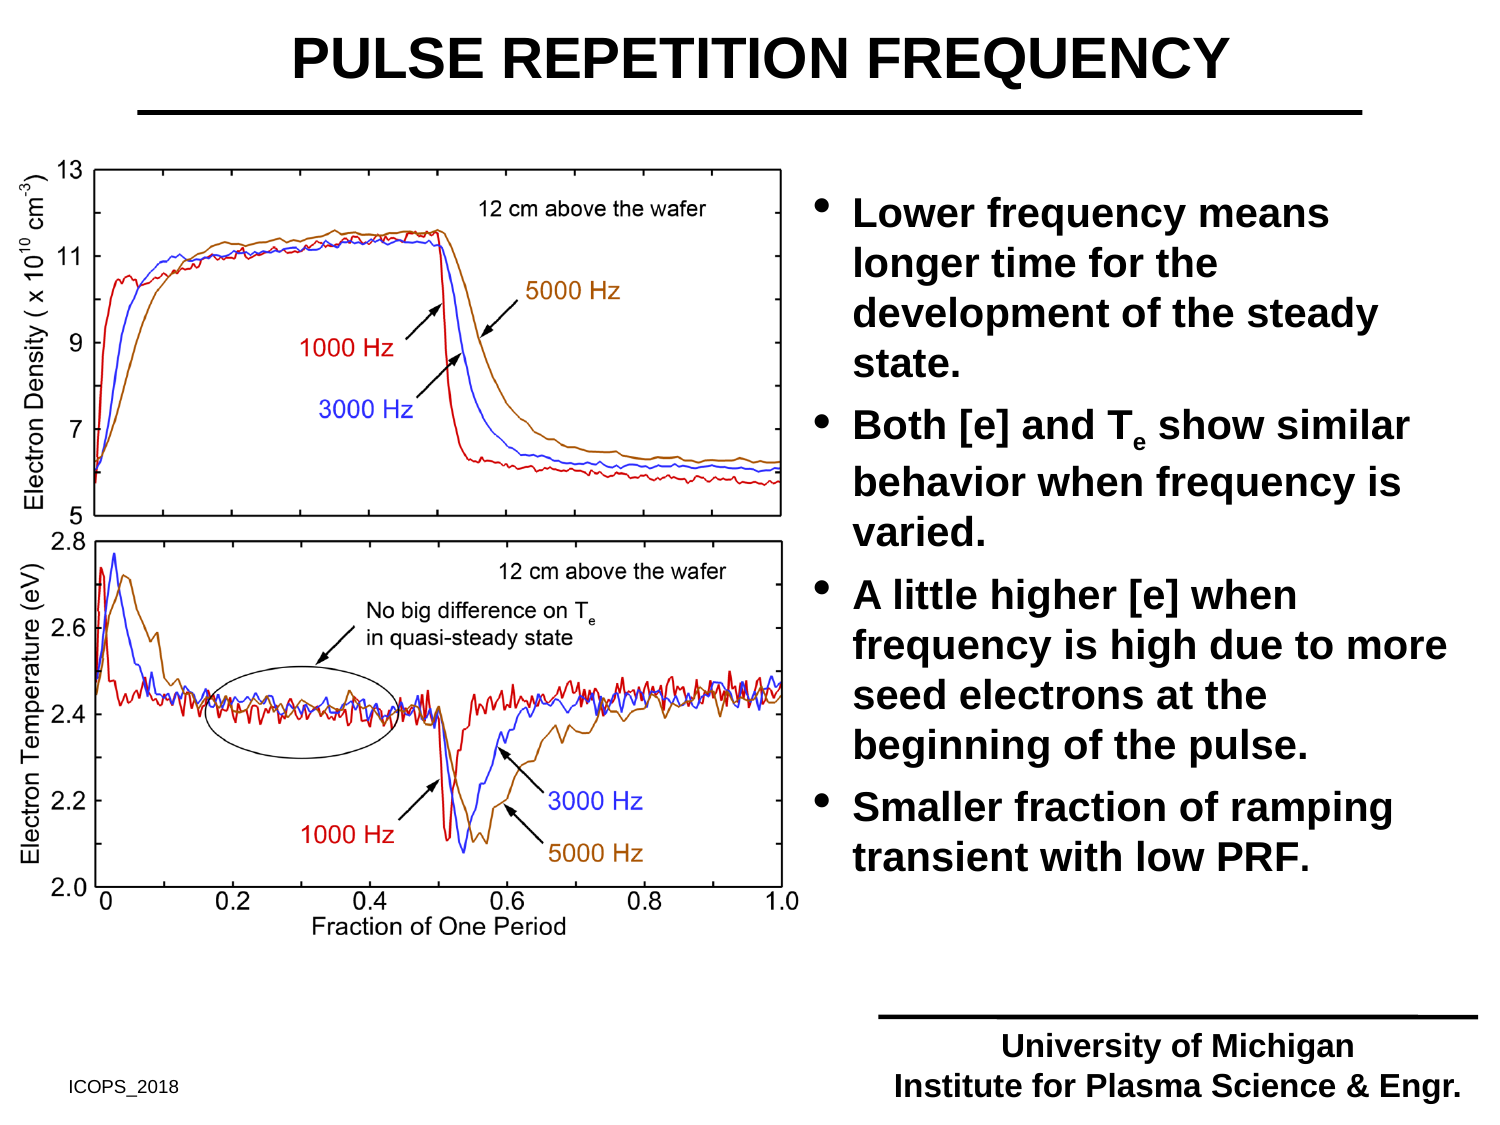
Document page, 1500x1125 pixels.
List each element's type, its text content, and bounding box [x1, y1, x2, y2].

text_box PULSE REPETITION FREQUENCY [276, 12, 1247, 98]
text_box Lower frequency means longer time for the development of the steady state. Both [e] and Te show similar behavior when frequency is varied. A little higher [e] when frequency is high due to more seed electrons at the beginning of the pulse. Smaller fraction of ramping transient with low PRF. [806, 178, 1475, 888]
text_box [868, 1016, 1488, 1114]
picture [13, 149, 802, 951]
text_box ICOPS_2018 [53, 1067, 350, 1105]
